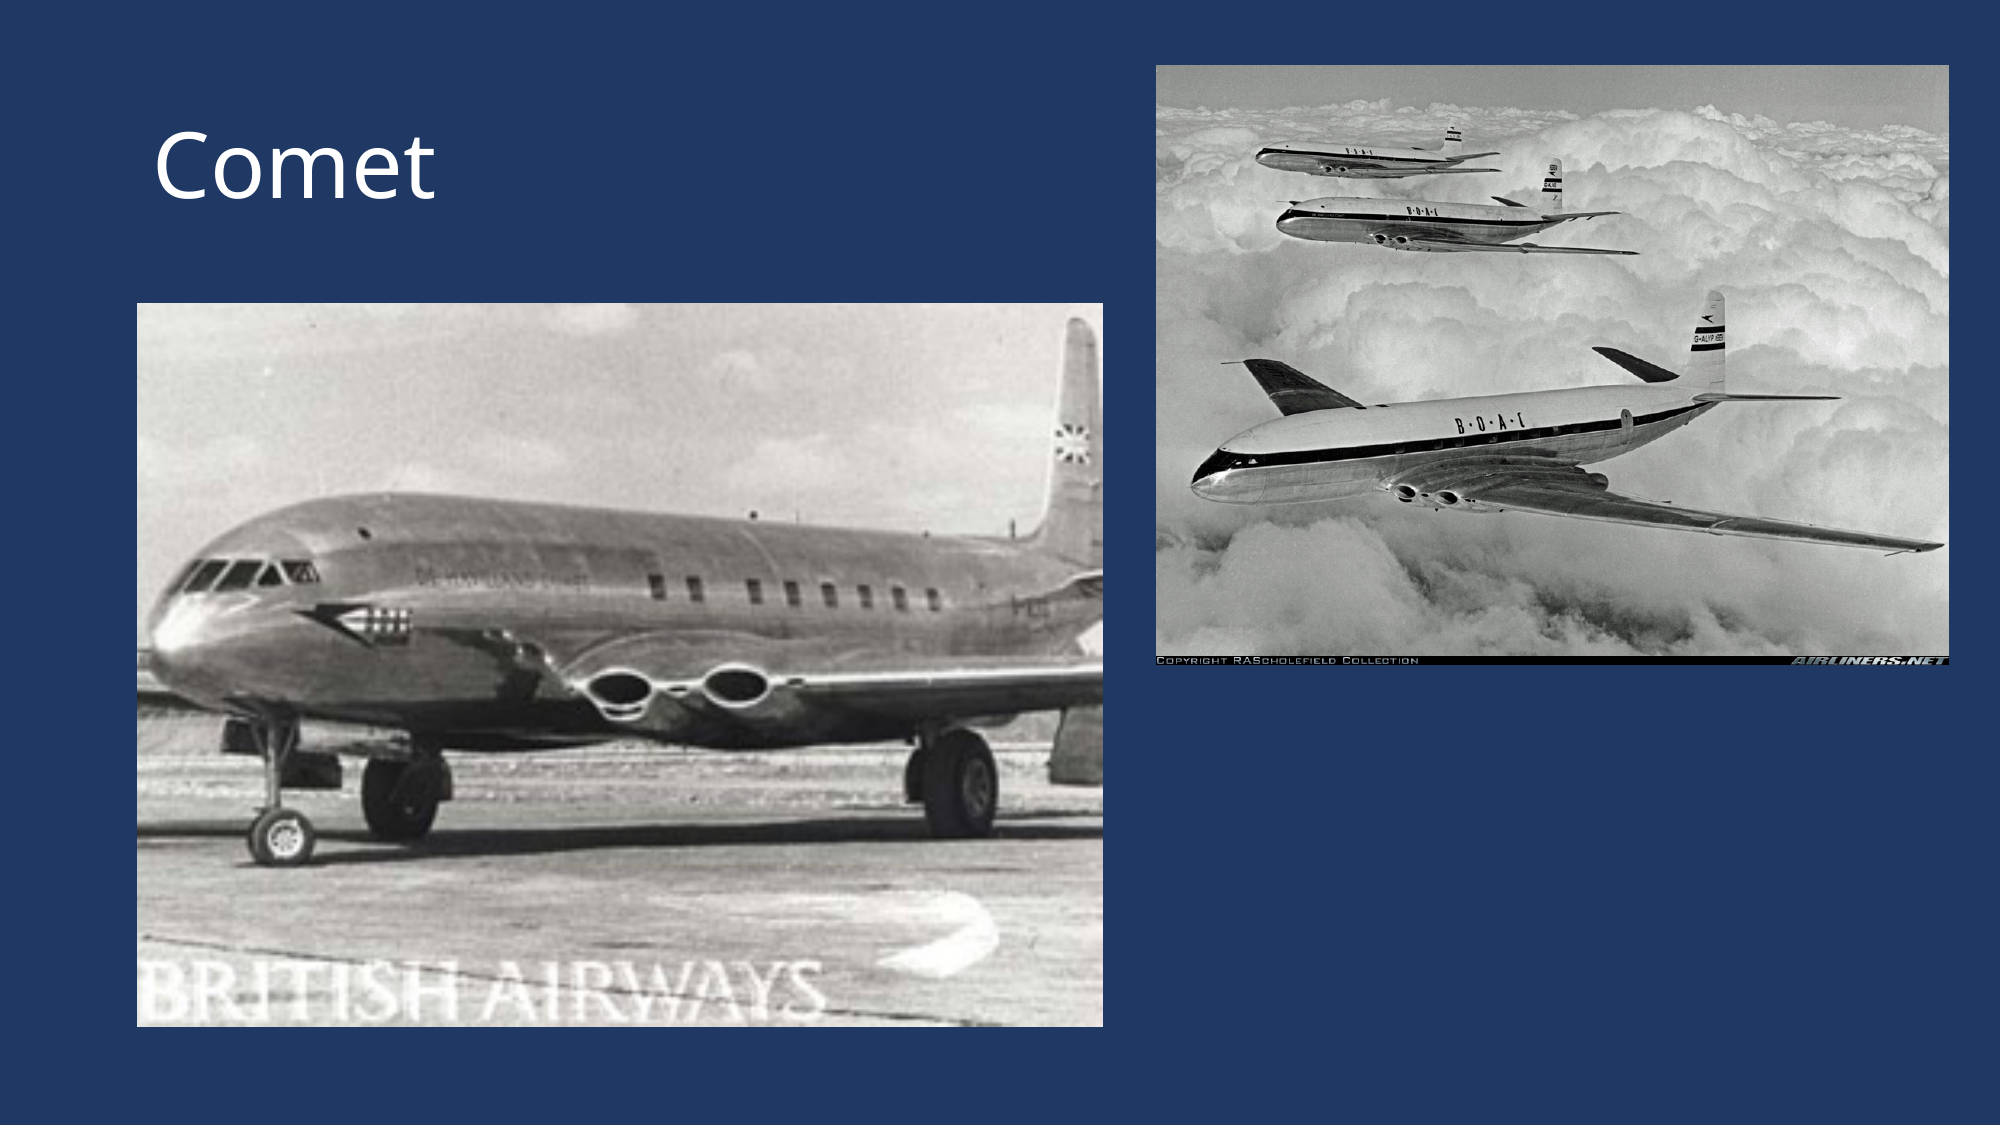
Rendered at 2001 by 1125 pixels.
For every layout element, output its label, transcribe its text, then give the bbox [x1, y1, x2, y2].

picture [1156, 65, 1949, 665]
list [137, 303, 1103, 1027]
title Comet [137, 59, 1863, 278]
